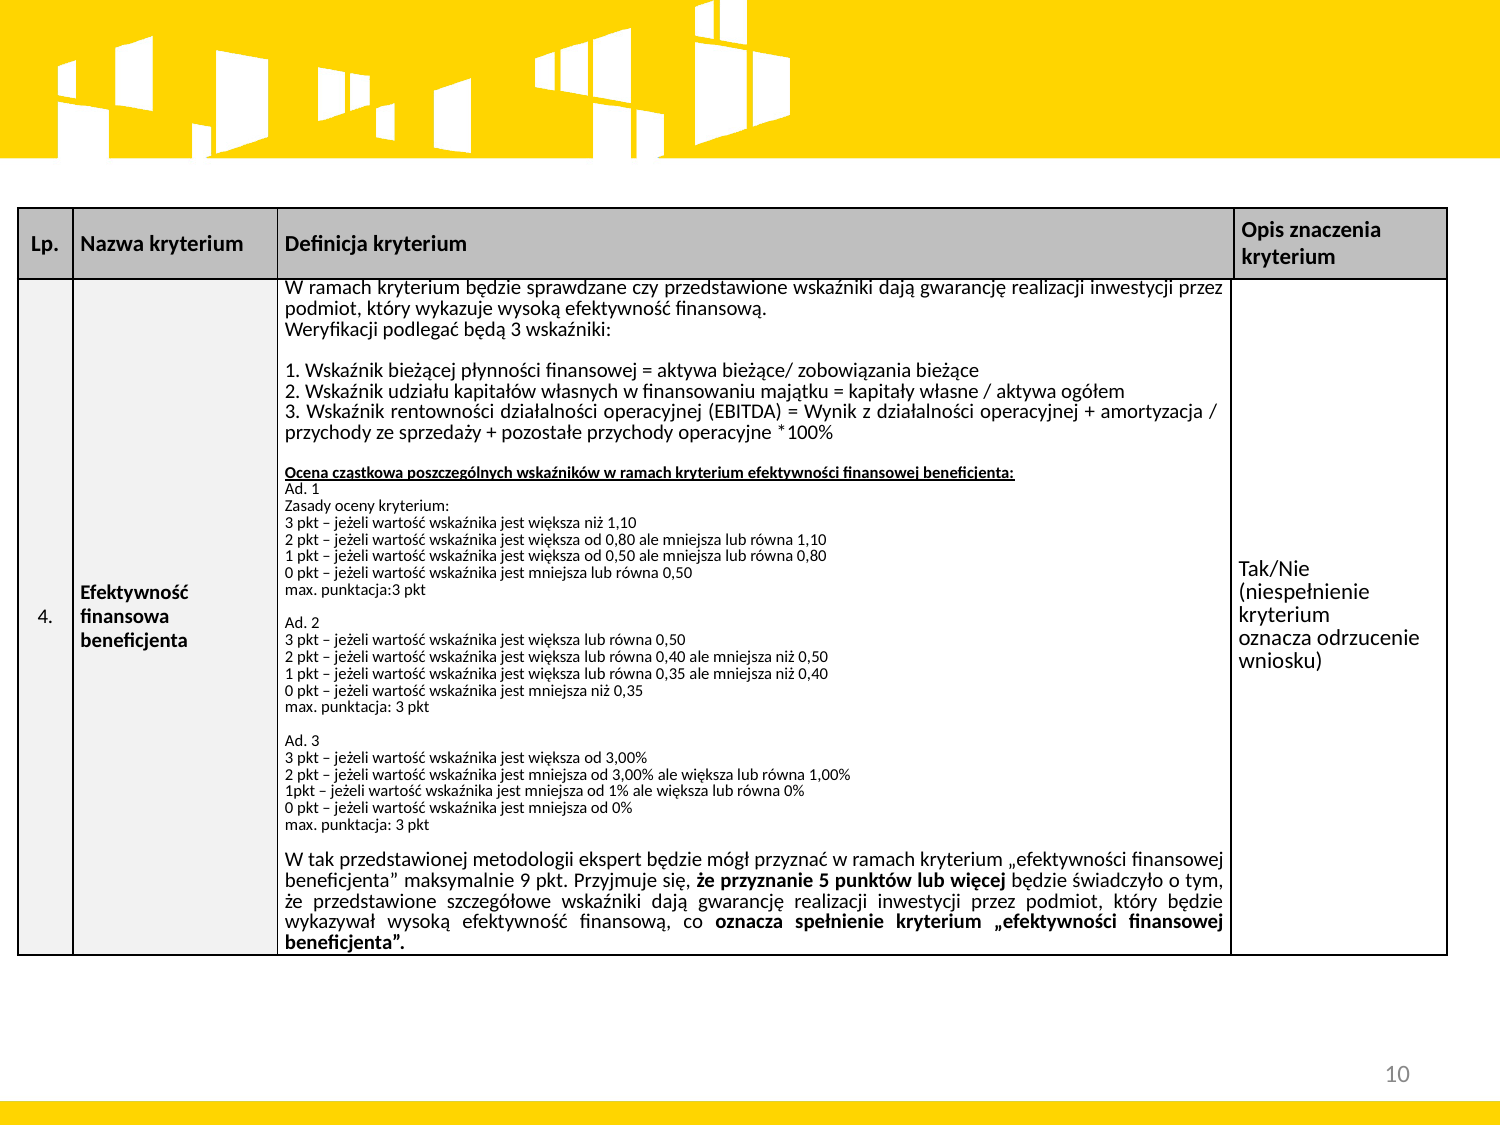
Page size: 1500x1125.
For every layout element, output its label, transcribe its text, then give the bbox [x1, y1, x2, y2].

table_header Tak/Nie (niespełnienie kryterium oznacza odrzucenie wniosku) [1232, 280, 1446, 954]
table_header 4. [19, 280, 72, 954]
slide_number 10 [1074, 1042, 1425, 1103]
table_header Definicja kryterium [278, 209, 1233, 278]
table_header Opis znaczenia kryterium [1235, 209, 1446, 278]
table_header Lp. [19, 209, 72, 278]
table_header W ramach kryterium będzie sprawdzane czy przedstawione wskaźniki dają gwarancję realizacji inwestycji przez podmiot, który wykazuje wysoką efektywność finansową. Weryfikacji podlegać będą 3 wskaźniki: 1. Wskaźnik bieżącej płynności finansowej = aktywa bieżące/ zobowiązania bieżące 2. Wskaźnik udziału kapitałów własnych w finansowaniu majątku = kapitały własne / aktywa ogółem 3. Wskaźnik rentowności działalności operacyjnej (EBITDA) = Wynik z działalności operacyjnej + amortyzacja / przychody ze sprzedaży + pozostałe przychody operacyjne *100% Ocena cząstkowa poszczególnych wskaźników w ramach kryterium efektywności finansowej beneficjenta: Ad. 1 Zasady oceny kryterium: 3 pkt – jeżeli wartość wskaźnika jest większa niż 1,10 2 pkt – jeżeli wartość wskaźnika jest większa od 0,80 ale mniejsza lub równa 1,10 1 pkt – jeżeli wartość wskaźnika jest większa od 0,50 ale mniejsza lub równa 0,80 0 pkt – jeżeli wartość wskaźnika jest mniejsza lub równa 0,50 max. punktacja:3 pkt Ad. 2 3 pkt – jeżeli wartość wskaźnika jest większa lub równa 0,50 2 pkt – jeżeli wartość wskaźnika jest większa lub równa 0,40 ale mniejsza niż 0,50 1 pkt – jeżeli wartość wskaźnika jest większa lub równa 0,35 ale mniejsza niż 0,40 0 pkt – jeżeli wartość wskaźnika jest mniejsza niż 0,35 max. punktacja: 3 pkt Ad. 3 3 pkt – jeżeli wartość wskaźnika jest większa od 3,00% 2 pkt – jeżeli wartość wskaźnika jest mniejsza od 3,00% ale większa lub równa 1,00% 1pkt – jeżeli wartość wskaźnika jest mniejsza od 1% ale większa lub równa 0% 0 pkt – jeżeli wartość wskaźnika jest mniejsza od 0% max. punktacja: 3 pkt W tak przedstawionej metodologii ekspert będzie mógł przyznać w ramach kryterium „efektywności finansowej beneficjenta” maksymalnie 9 pkt. Przyjmuje się, że przyznanie 5 punktów lub więcej będzie świadczyło o tym, że przedstawione szczegółowe wskaźniki dają gwarancję realizacji inwestycji przez podmiot, który będzie wykazywał wysoką efektywność finansową, co oznacza spełnienie kryterium „efektywności finansowej beneficjenta”. [278, 280, 1230, 954]
picture [0, 0, 1500, 1125]
table_header Efektywność finansowa beneficjenta [74, 280, 277, 954]
table_header Nazwa kryterium [74, 209, 277, 278]
